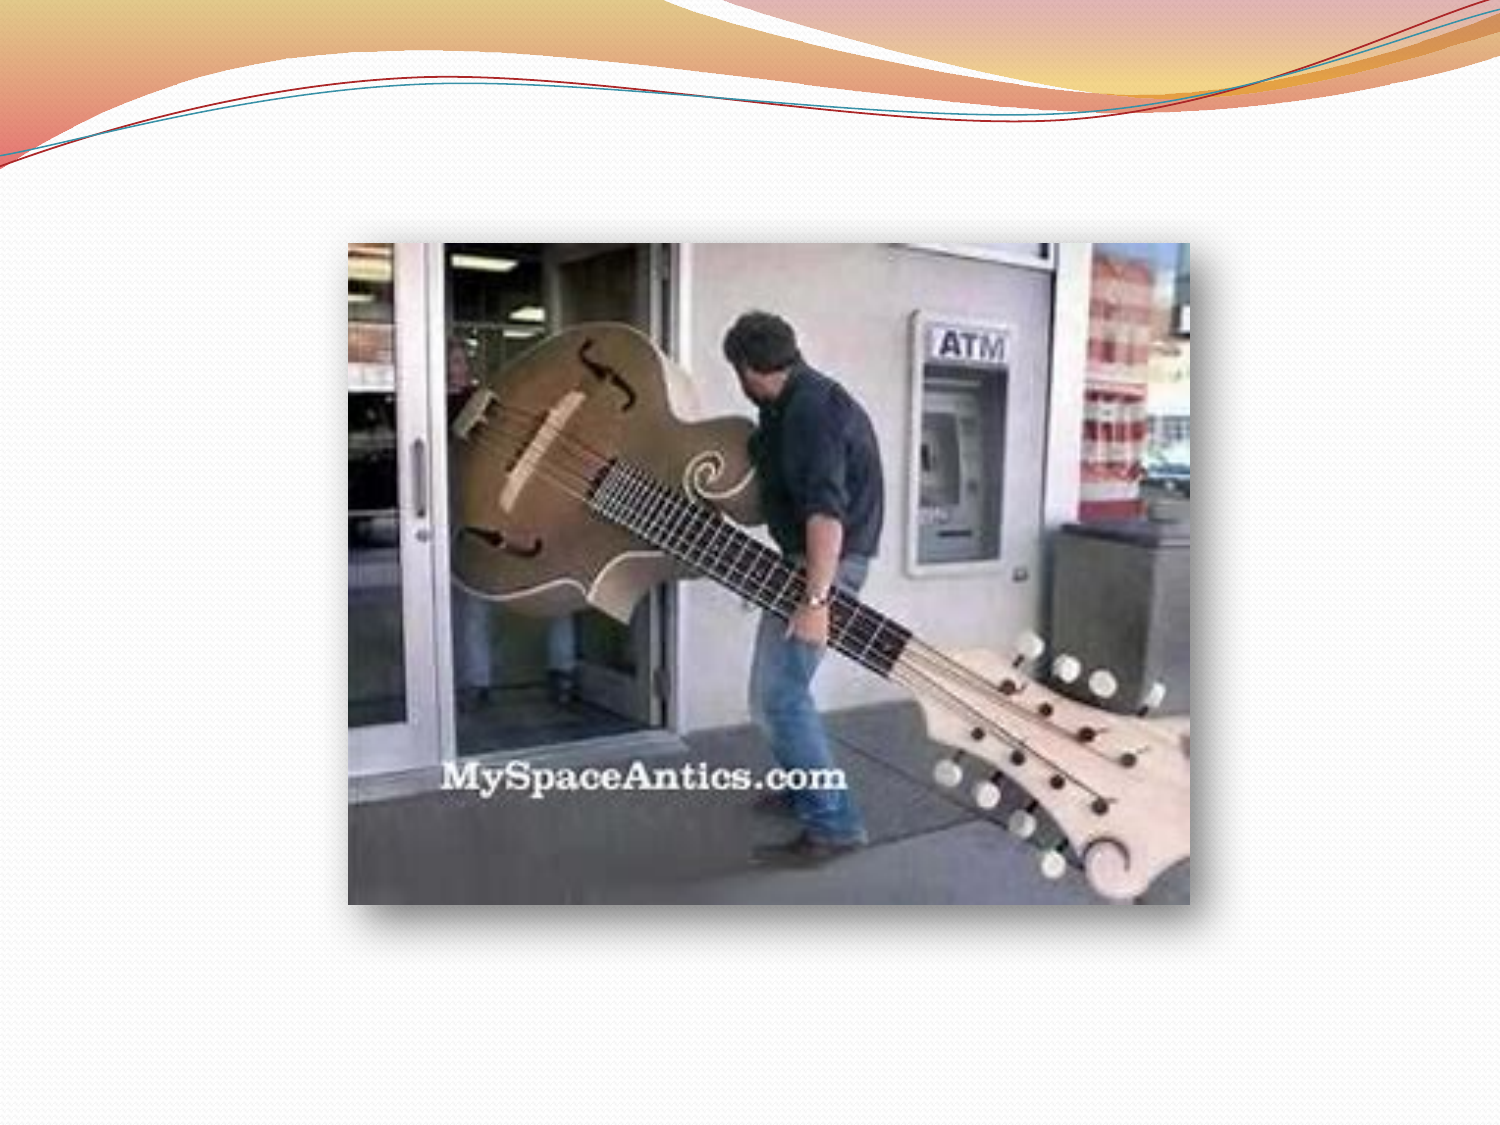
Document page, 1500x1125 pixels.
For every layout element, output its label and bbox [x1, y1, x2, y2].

picture [348, 243, 1190, 906]
